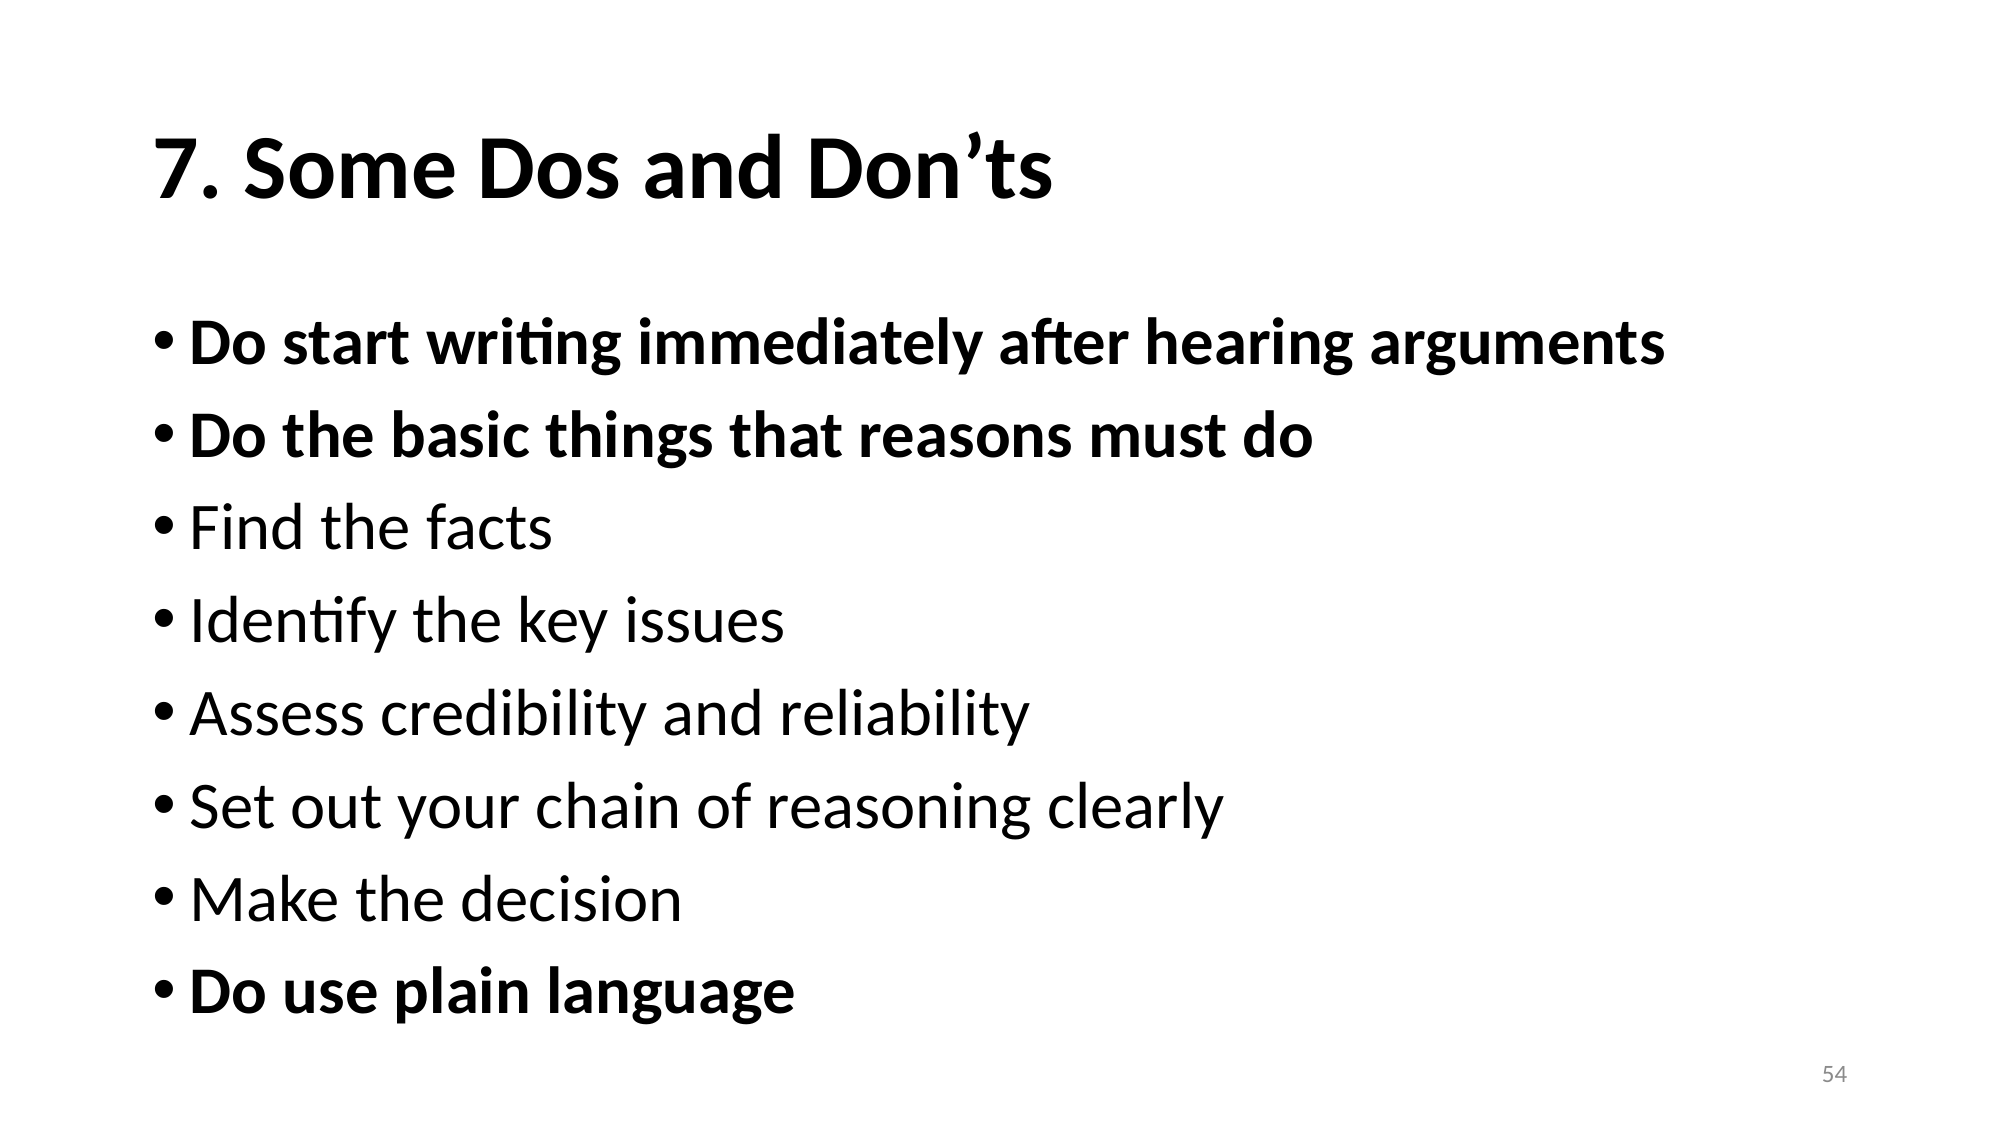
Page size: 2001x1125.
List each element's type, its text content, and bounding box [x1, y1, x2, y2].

slide_number 54 [1412, 1042, 1863, 1103]
title 7. Some Dos and Don’ts [137, 59, 1863, 278]
list Do start writing immediately after hearing arguments Do the basic things that reasons must do Find the facts Identify the key issues Assess credibility and reliability Set out your chain of reasoning clearly Make the decision Do use plain language [137, 299, 1863, 1014]
